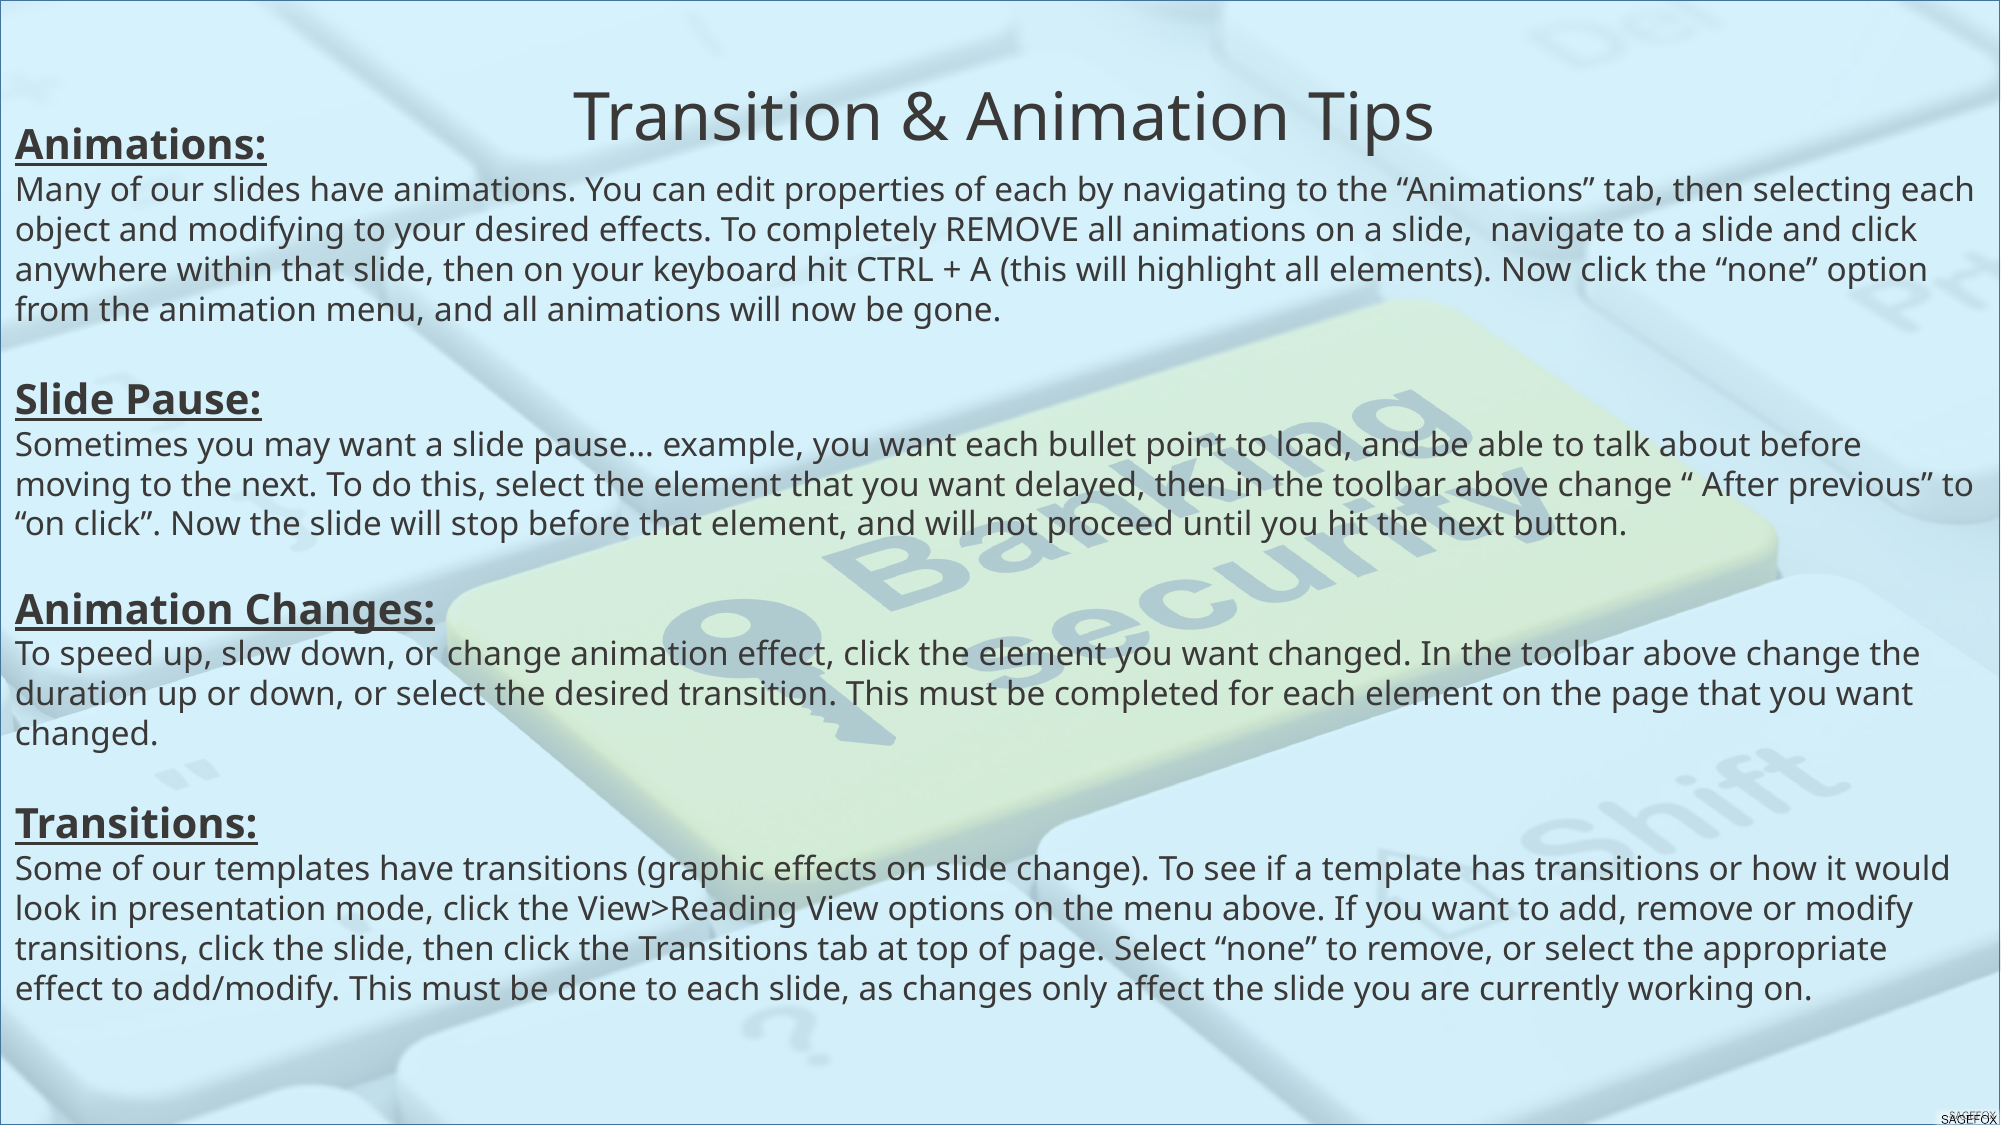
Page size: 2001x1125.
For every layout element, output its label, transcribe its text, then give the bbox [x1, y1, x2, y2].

title Transition & Animation Tips [477, 59, 1532, 177]
text_box Animations: Many of our slides have animations. You can edit properties of each by navigating to the “Animations” tab, then selecting each object and modifying to your desired effects. To completely REMOVE all animations on a slide, navigate to a slide and click anywhere within that slide, then on your keyboard hit CTRL + A (this will highlight all elements). Now click the “none” option from the animation menu, and all animations will now be gone. Slide Pause: Sometimes you may want a slide pause… example, you want each bullet point to load, and be able to talk about before moving to the next. To do this, select the element that you want delayed, then in the toolbar above change “ After previous” to “on click”. Now the slide will stop before that element, and will not proceed until you hit the next button. Animation Changes: To speed up, slow down, or change animation effect, click the element you want changed. In the toolbar above change the duration up or down, or select the desired transition. This must be completed for each element on the page that you want changed. Transitions: Some of our templates have transitions (graphic effects on slide change). To see if a template has transitions or how it would look in presentation mode, click the View>Reading View options on the menu above. If you want to add, remove or modify transitions, click the slide, then click the Transitions tab at top of page. Select “none” to remove, or select the appropriate effect to add/modify. This must be done to each slide, as changes only affect the slide you are currently working on. [0, 0, 2000, 1125]
picture [1938, 1114, 1999, 1125]
